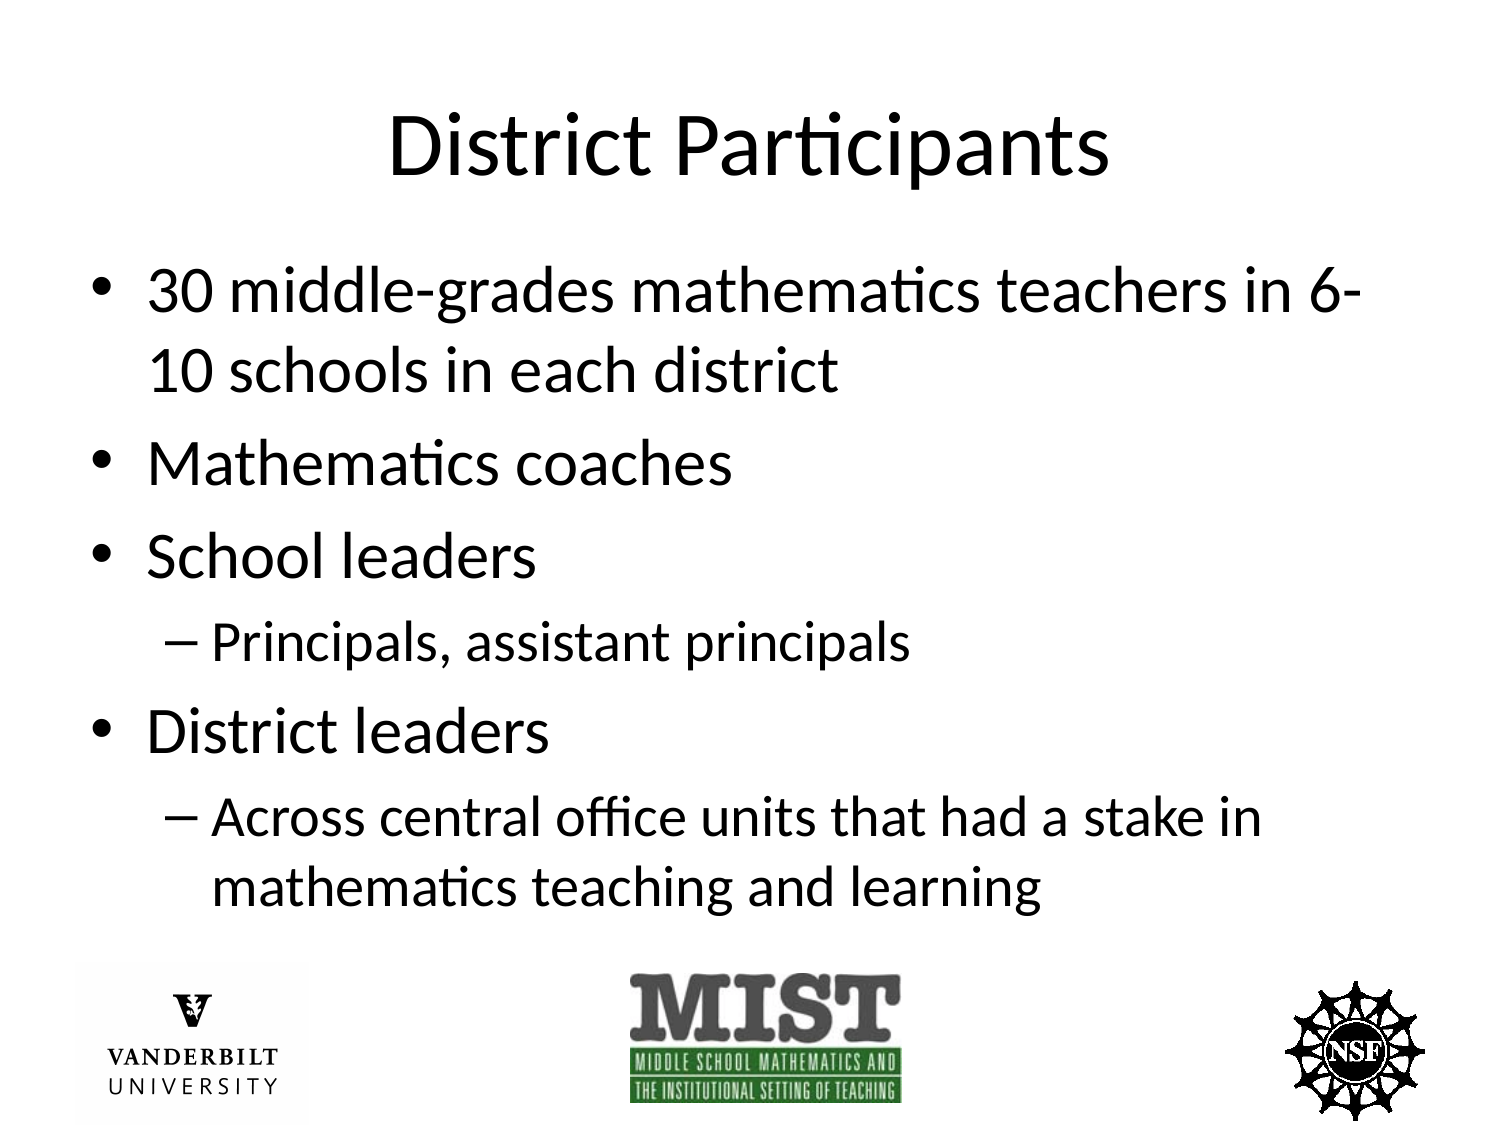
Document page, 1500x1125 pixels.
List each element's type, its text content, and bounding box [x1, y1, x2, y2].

picture [75, 981, 309, 1125]
picture [630, 981, 902, 1103]
list 30 middle-grades mathematics teachers in 6-10 schools in each district Mathematics coaches School leaders Principals, assistant principals District leaders Across central office units that had a stake in mathematics teaching and learning [75, 237, 1425, 981]
title District Participants [75, 45, 1425, 233]
picture [1285, 981, 1425, 1121]
